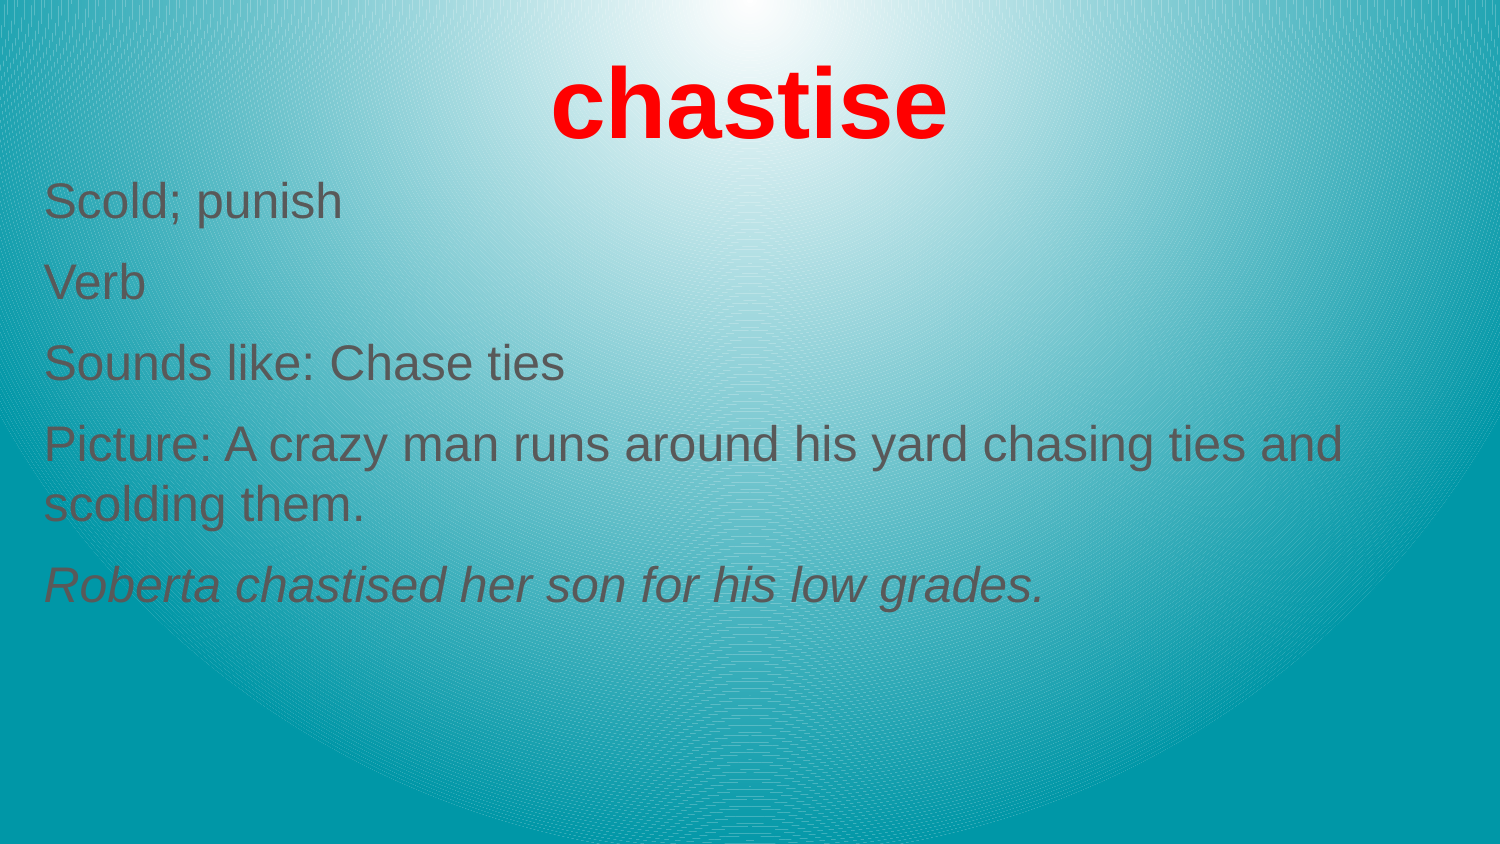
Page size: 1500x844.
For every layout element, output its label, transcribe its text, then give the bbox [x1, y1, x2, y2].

title chastise [51, 23, 1449, 118]
list Scold; punish Verb Sounds like: Chase ties Picture: A crazy man runs around his yard chasing ties and scolding them. Roberta chastised her son for his low grades. [28, 153, 1487, 750]
